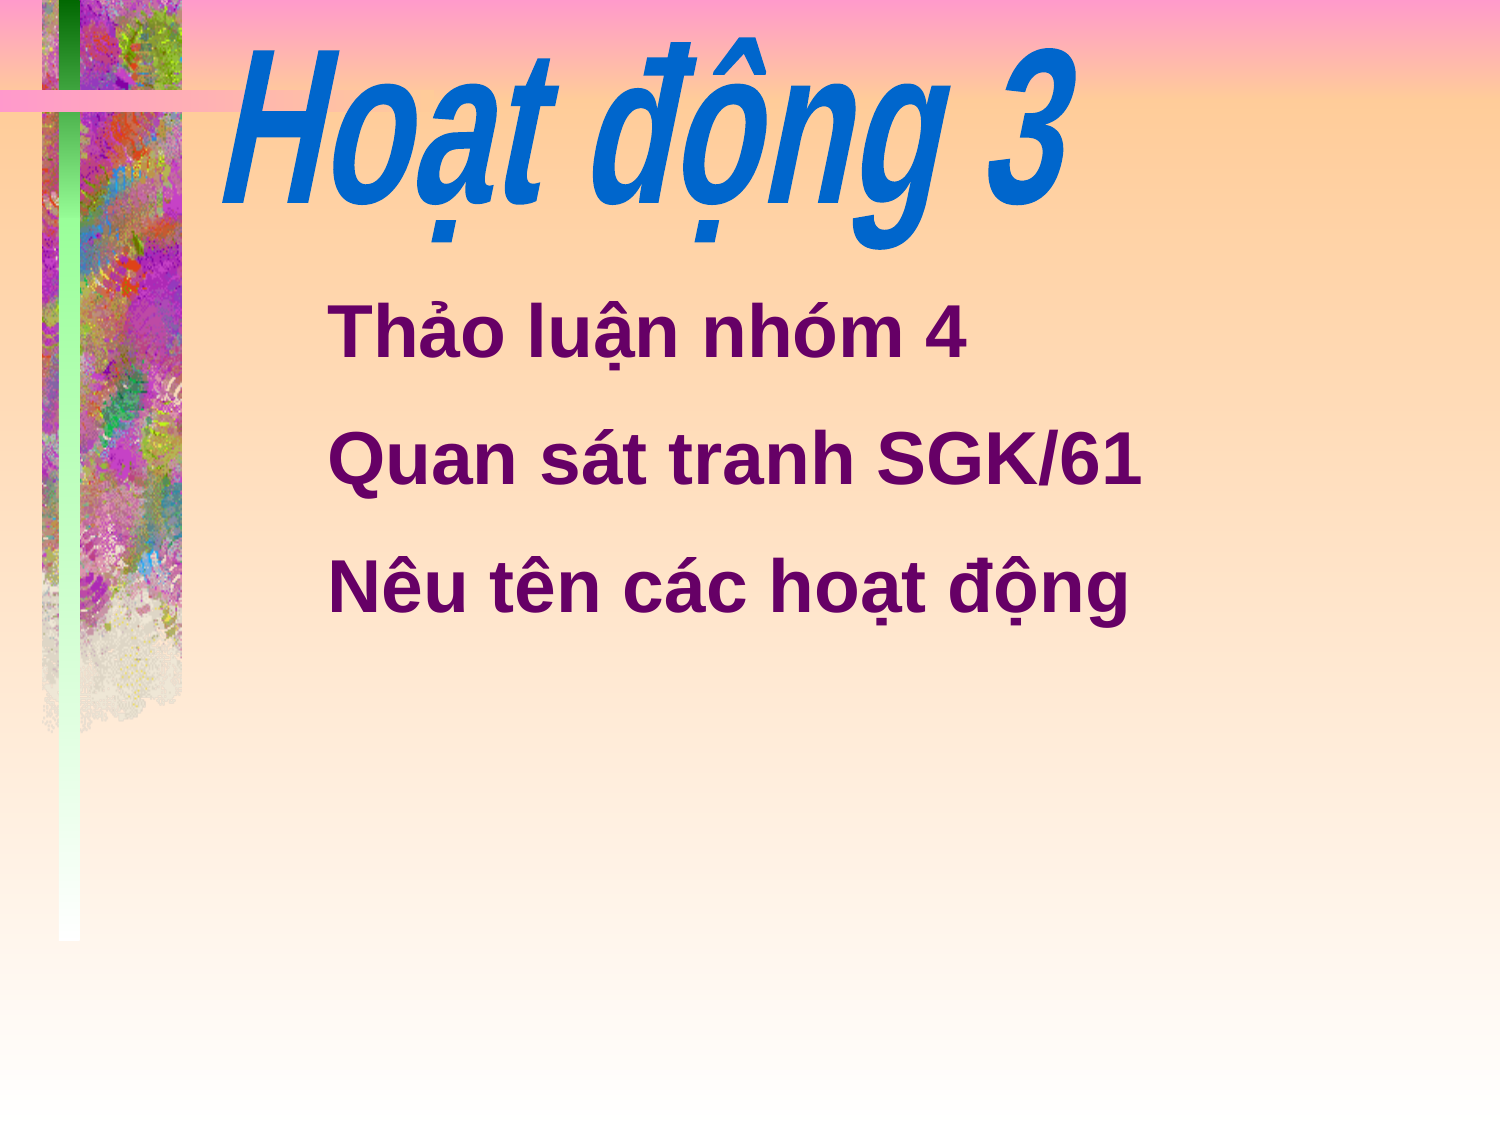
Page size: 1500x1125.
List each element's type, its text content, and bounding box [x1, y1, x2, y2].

picture [80, 0, 182, 90]
picture [80, 111, 182, 821]
text_box Thảo luận nhóm 4 Quan sát tranh SGK/61 Nêu tên các hoạt động [312, 274, 1275, 635]
picture [42, 0, 59, 90]
picture [42, 111, 59, 821]
